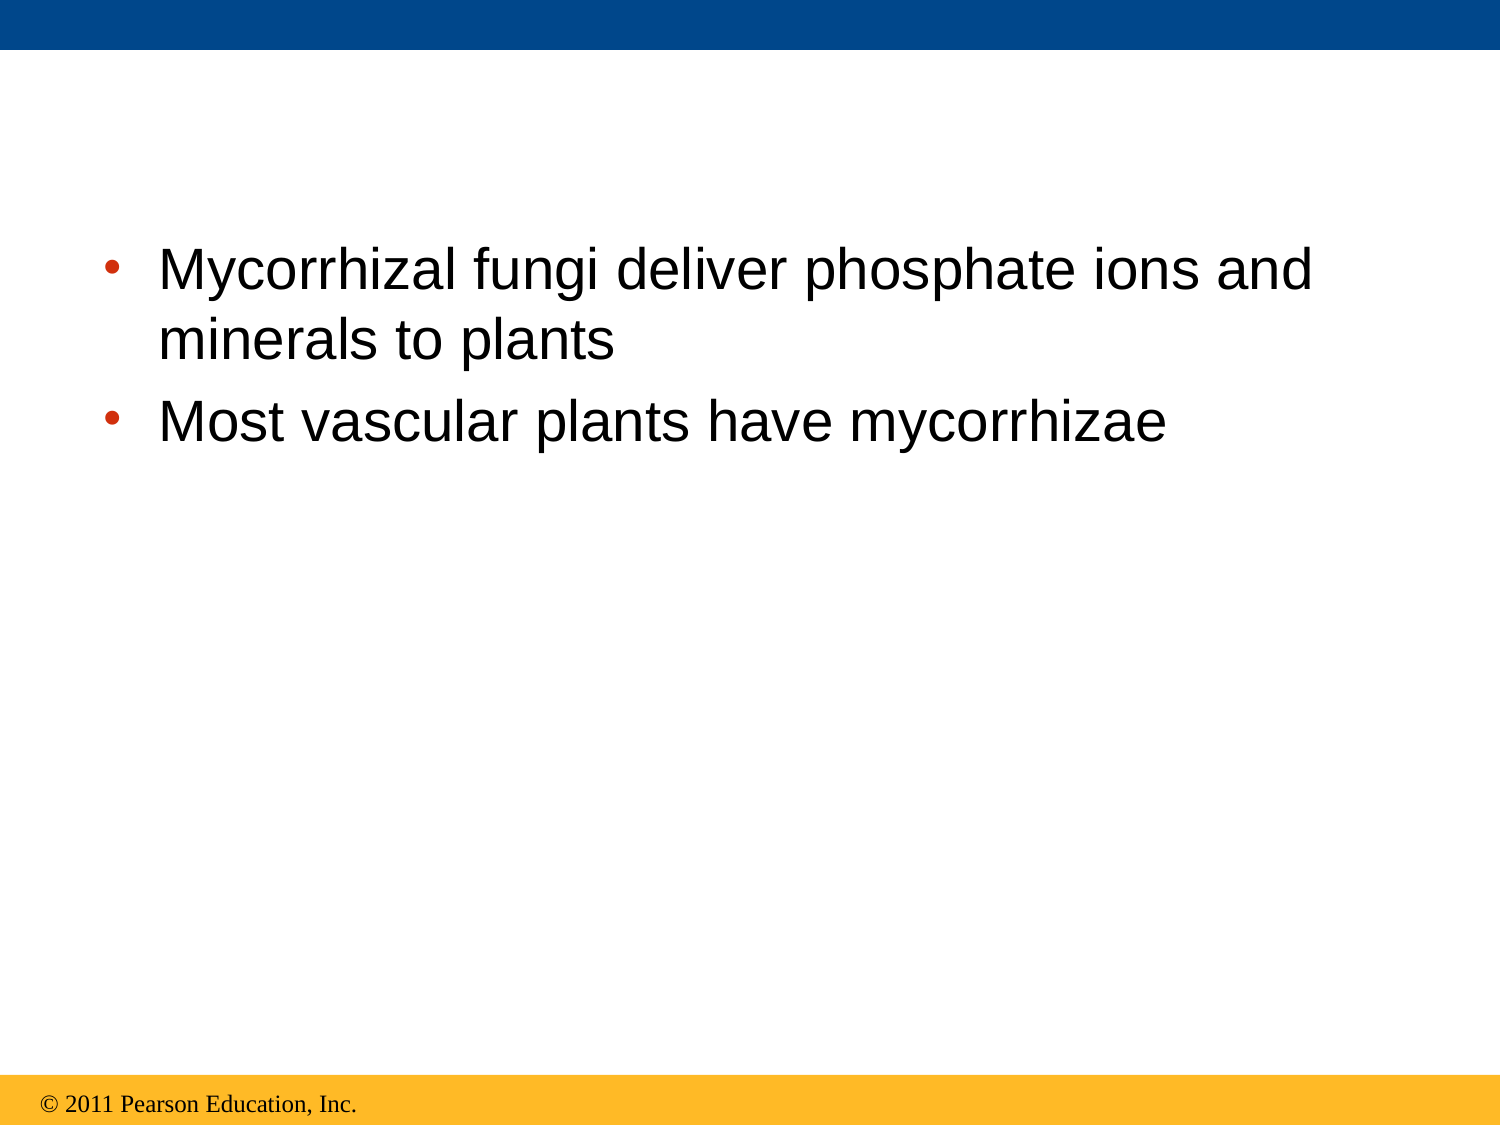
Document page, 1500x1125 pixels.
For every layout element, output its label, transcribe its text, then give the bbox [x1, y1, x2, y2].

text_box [0, 1074, 1500, 1125]
list Mycorrhizal fungi deliver phosphate ions and minerals to plants Most vascular plants have mycorrhizae [87, 223, 1438, 500]
text_box [0, 0, 1500, 50]
